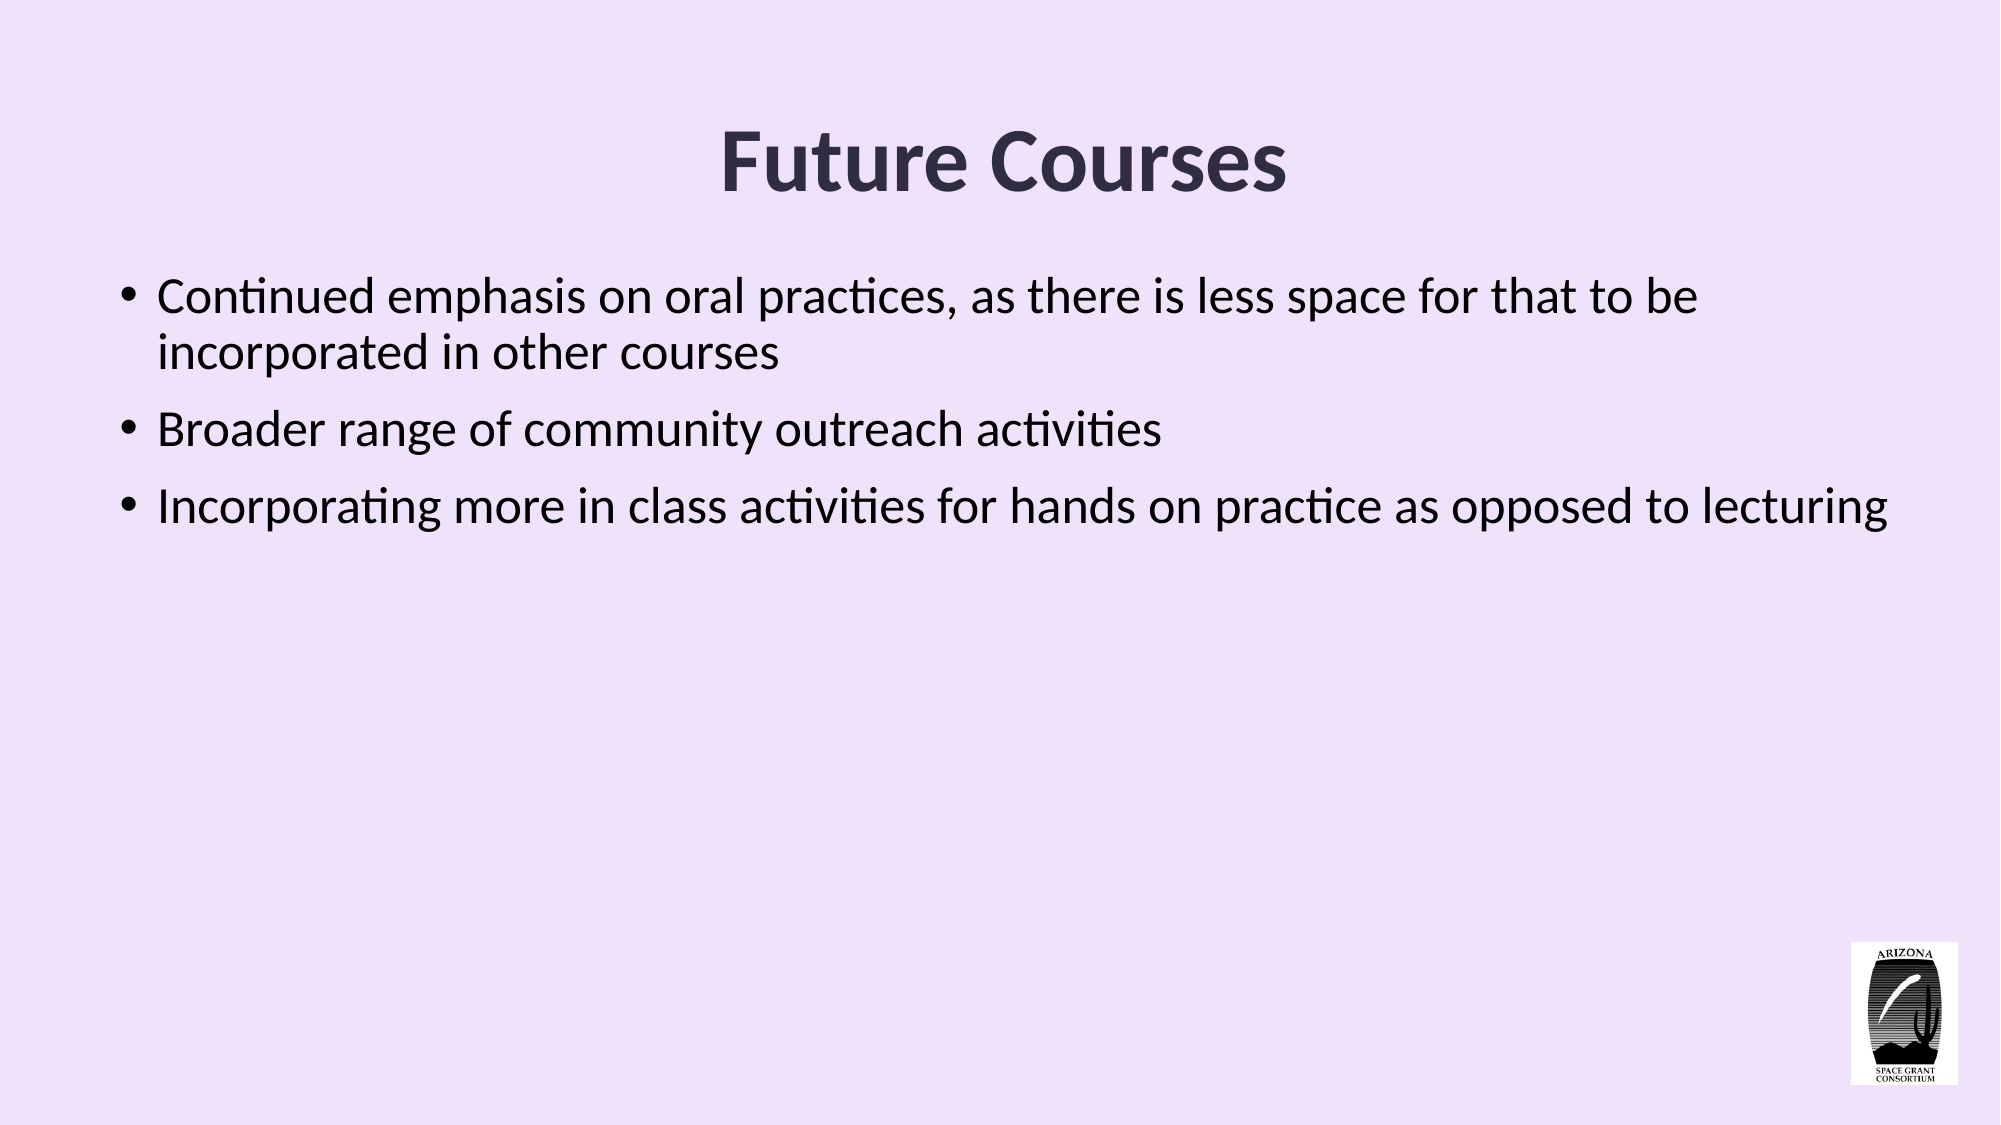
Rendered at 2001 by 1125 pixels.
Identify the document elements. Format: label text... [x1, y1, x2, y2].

list Continued emphasis on oral practices, as there is less space for that to be incorporated in other courses Broader range of community outreach activities Incorporating more in class activities for hands on practice as opposed to lecturing [104, 260, 1905, 1014]
title Future Courses [104, 111, 1905, 213]
picture [1851, 942, 1958, 1085]
